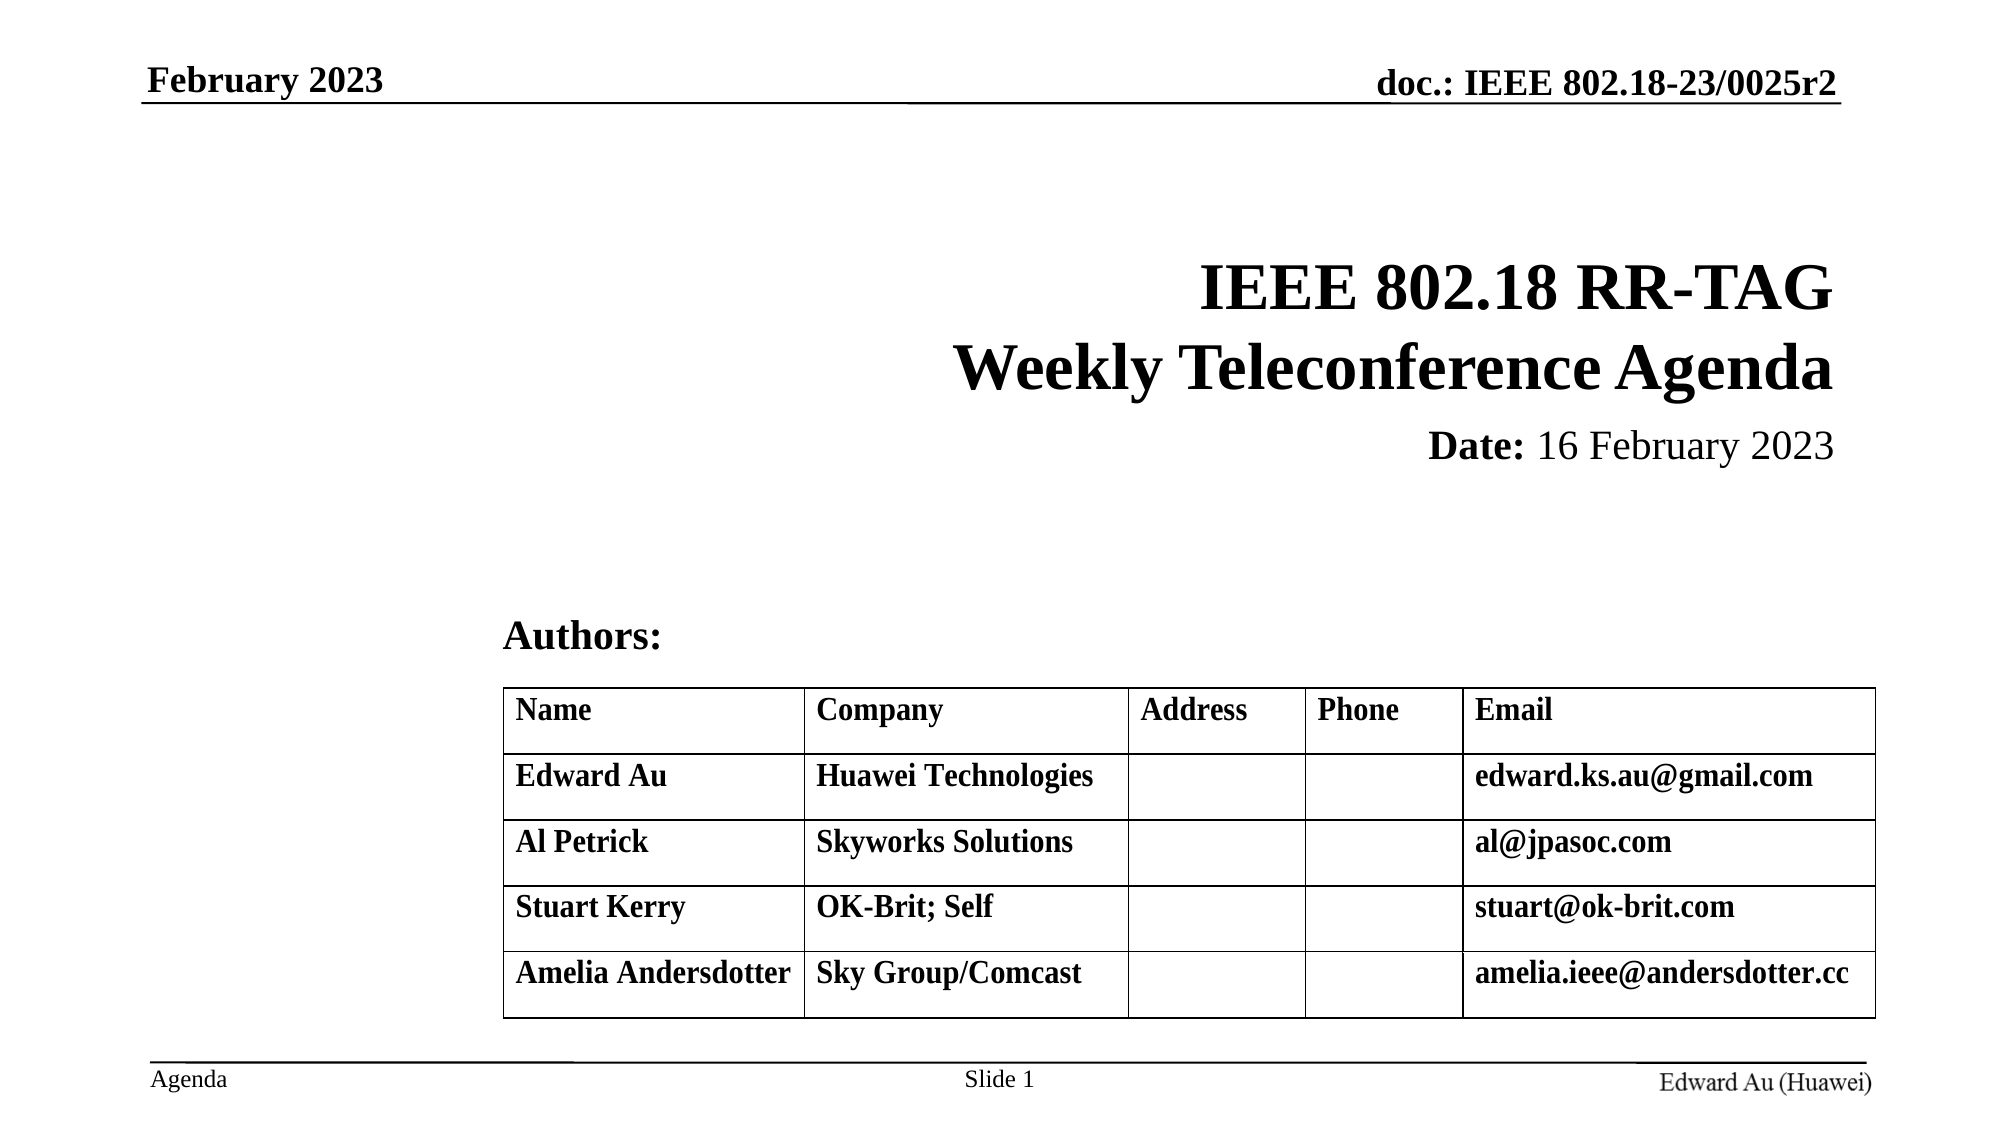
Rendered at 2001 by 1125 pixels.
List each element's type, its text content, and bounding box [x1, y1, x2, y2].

text_box Authors: [487, 599, 725, 663]
list Date: 16 February 2023 [574, 410, 1851, 538]
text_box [487, 687, 1913, 1125]
title IEEE 802.18 RR-TAG Weekly Teleconference Agenda [574, 235, 1851, 410]
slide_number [146, 54, 526, 101]
